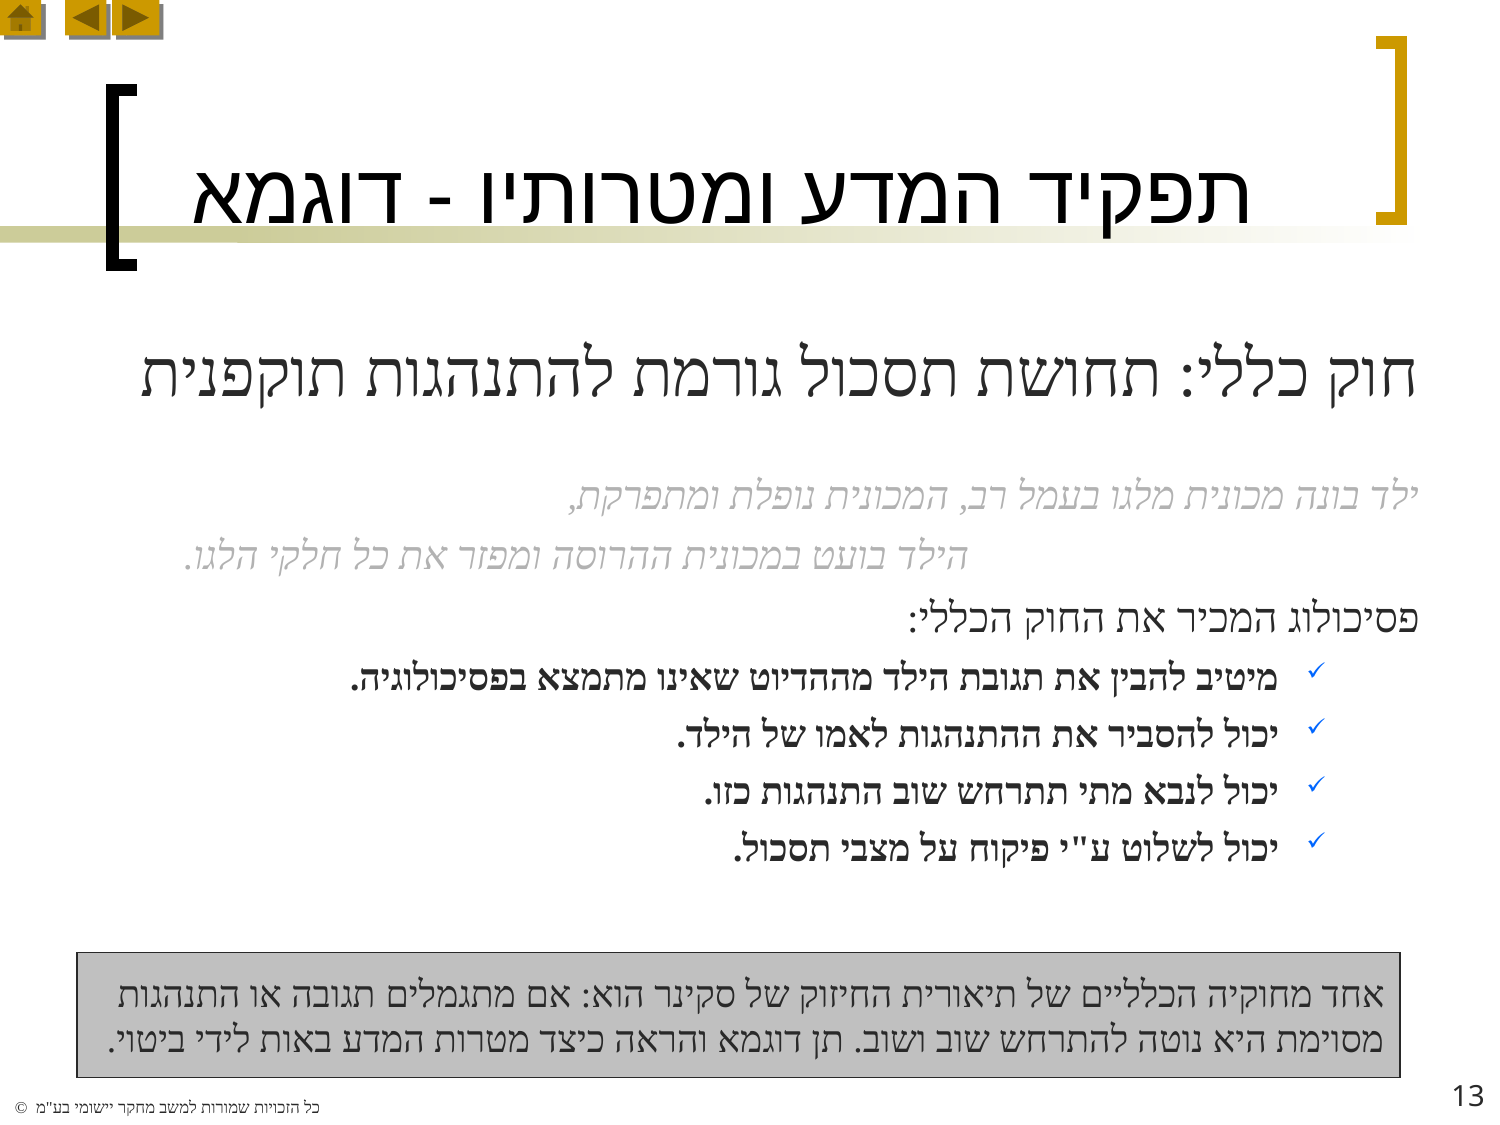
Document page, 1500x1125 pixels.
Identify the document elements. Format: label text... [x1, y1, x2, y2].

list חוק כללי: תחושת תסכול גורמת להתנהגות תוקפנית ילד בונה מכונית מלגו בעמל רב, המכונית נופלת ומתפרקת, הילד בועט במכונית ההרוסה ומפזר את כל חלקי הלגו. פסיכולוג המכיר את החוק הכללי: מיטיב להבין את תגובת הילד מההדיוט שאינו מתמצא בפסיכולוגיה. יכול להסביר את ההתנהגות לאמו של הילד. יכול לנבא מתי תתרחש שוב התנהגות כזו. יכול לשלוט ע"י פיקוח על מצבי תסכול. [29, 314, 1436, 905]
slide_number 13 [1352, 1049, 1500, 1125]
text_box אחד מחוקיה הכלליים של תיאורית החיזוק של סקינר הוא: אם מתגמלים תגובה או התנהגות מסוימת היא נוטה להתרחש שוב ושוב. תן דוגמא והראה כיצד מטרות המדע באות לידי ביטוי. [76, 952, 1401, 1078]
title תפקיד המדע ומטרותיו - דוגמא [152, 15, 1328, 248]
